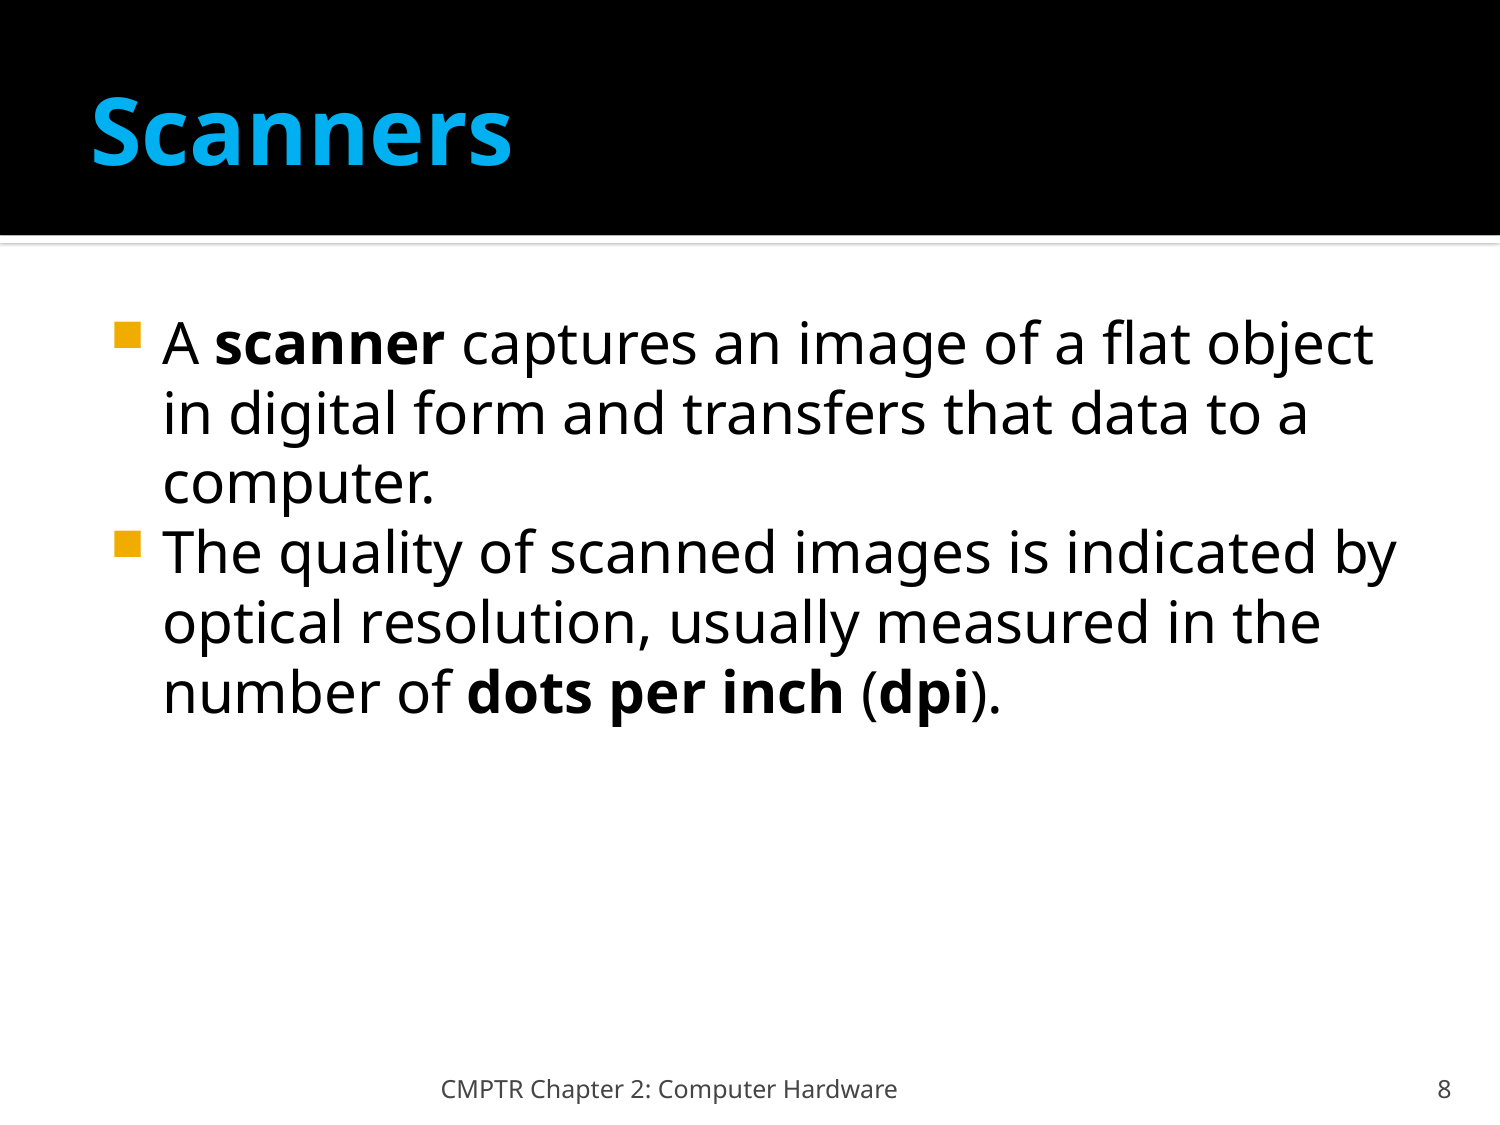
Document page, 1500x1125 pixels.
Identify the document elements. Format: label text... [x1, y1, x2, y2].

slide_number 8 [1345, 1062, 1467, 1108]
title Scanners [75, 24, 1425, 231]
list A scanner captures an image of a flat object in digital form and transfers that data to a computer. The quality of scanned images is indicated by optical resolution, usually measured in the number of dots per inch (dpi). [75, 291, 1438, 1050]
footer CMPTR Chapter 2: Computer Hardware [433, 1062, 1337, 1108]
